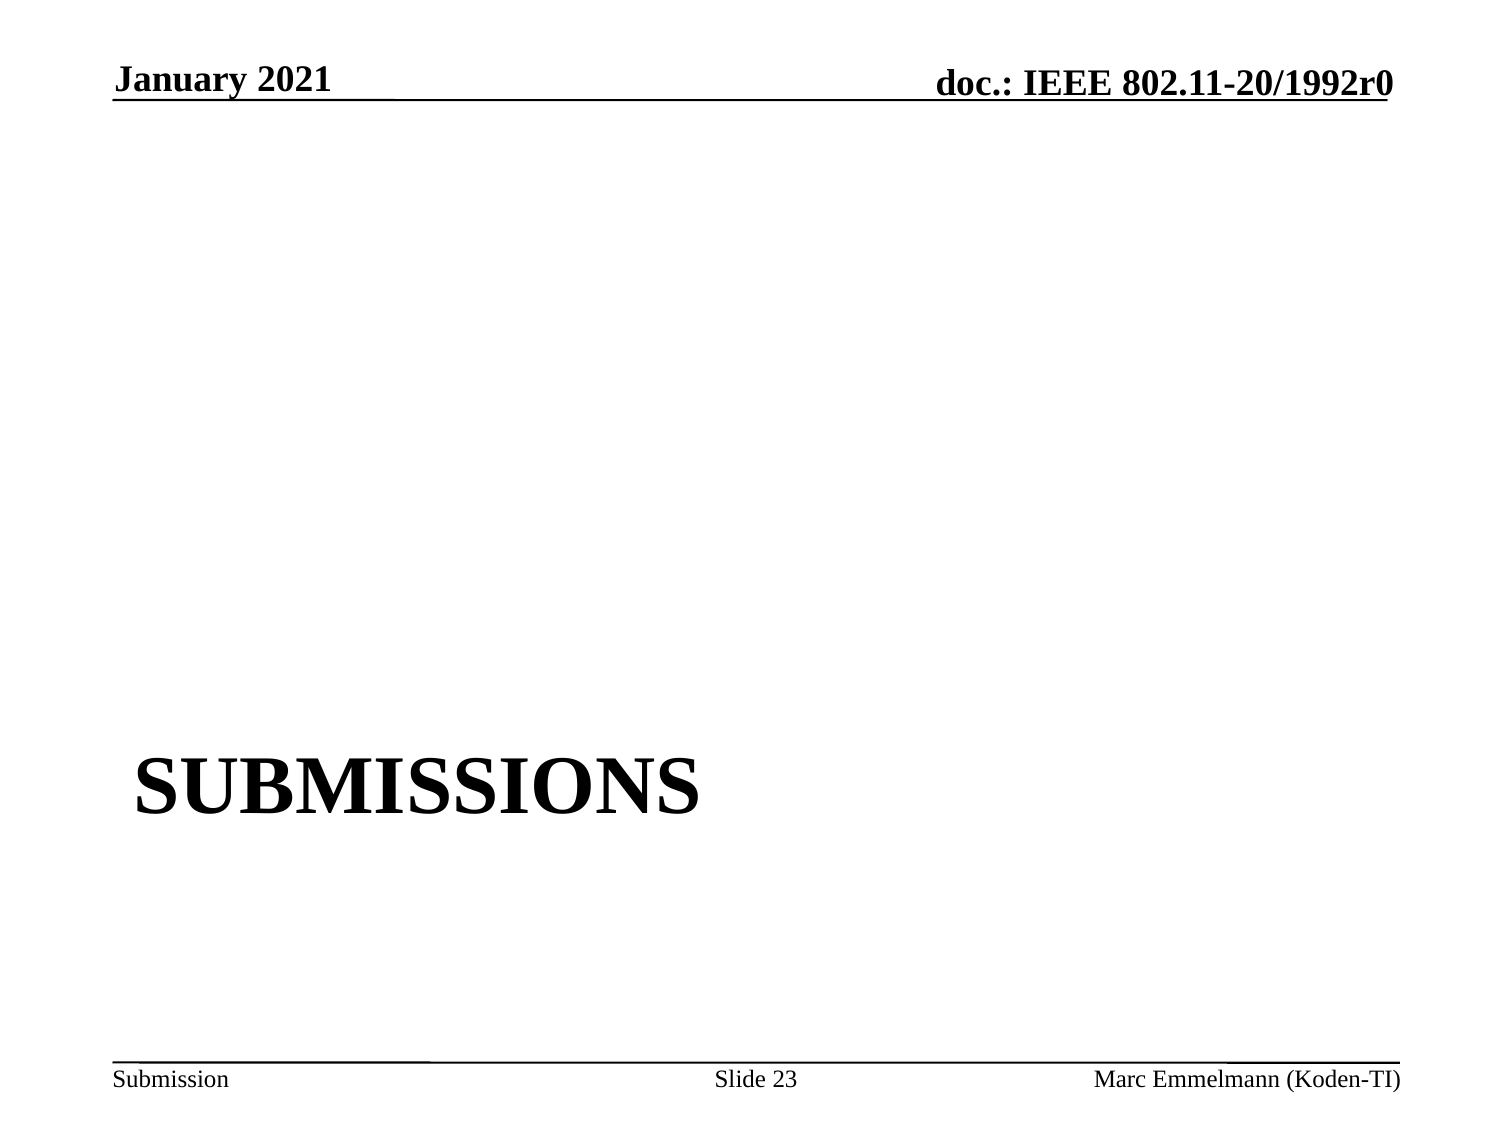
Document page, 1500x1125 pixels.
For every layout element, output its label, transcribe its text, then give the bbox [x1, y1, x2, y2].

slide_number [114, 54, 423, 100]
title Submissions [118, 722, 1394, 947]
slide_number Slide 23 [712, 1061, 800, 1123]
footer Marc Emmelmann (Koden-TI) [878, 1061, 1402, 1093]
